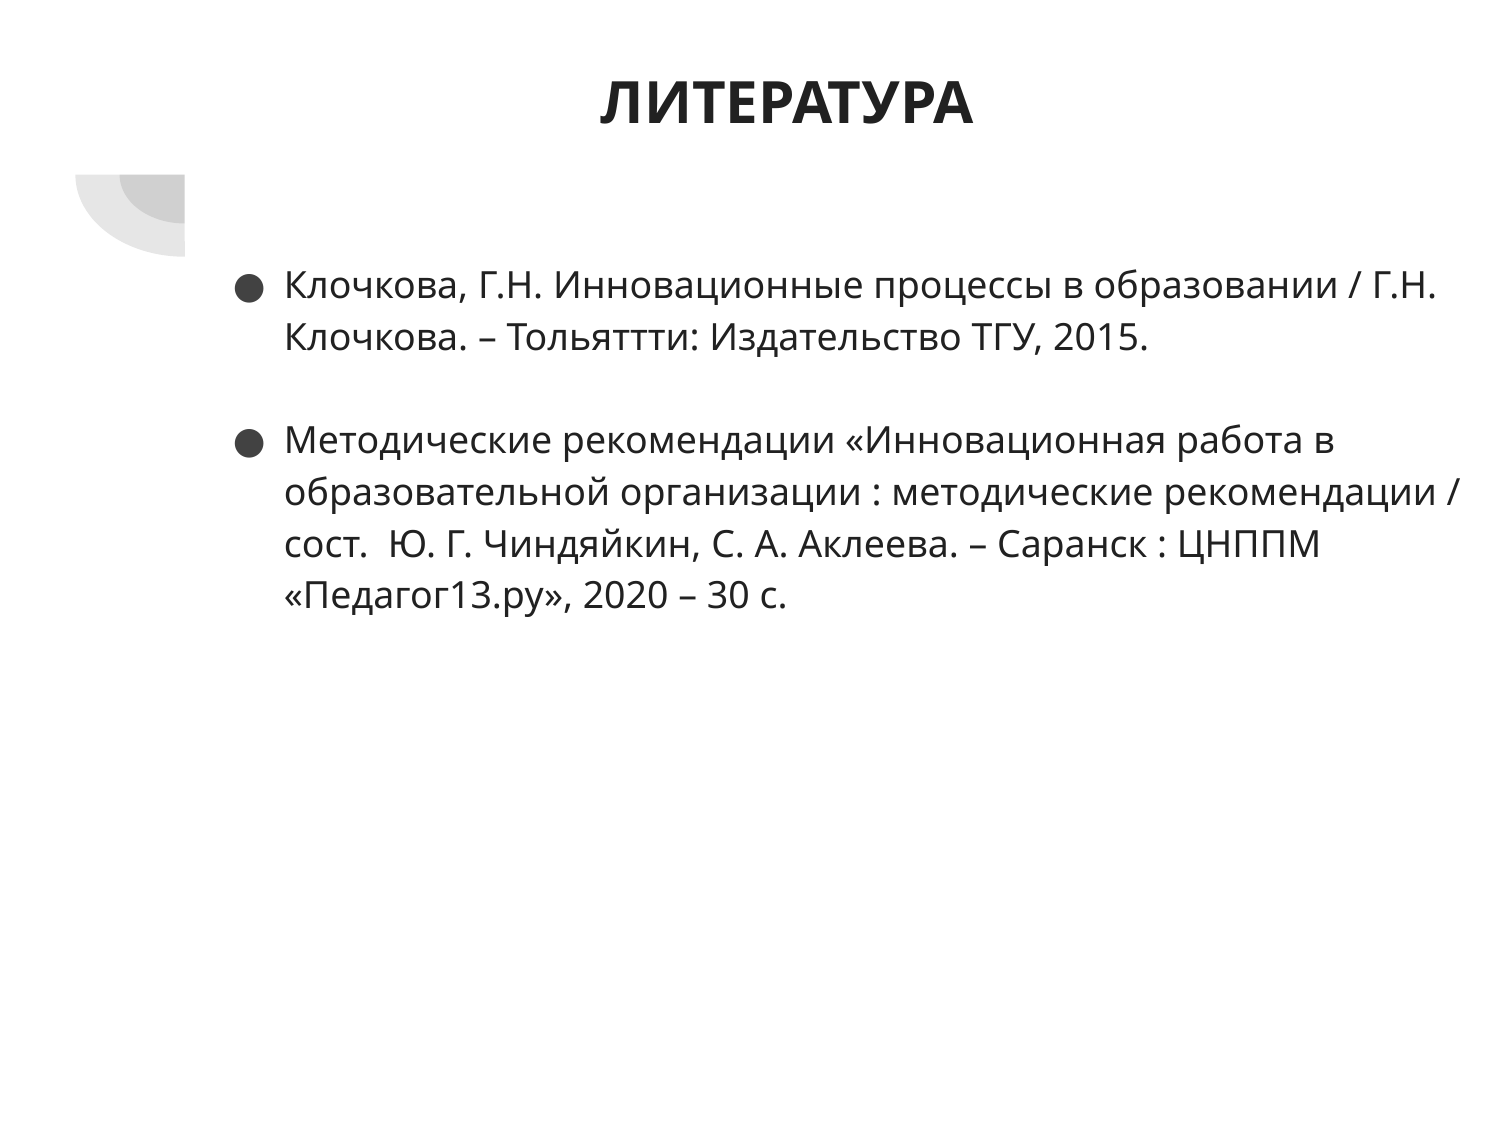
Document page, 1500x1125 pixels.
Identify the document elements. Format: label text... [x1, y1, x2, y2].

list Клочкова, Г.Н. Инновационные процессы в образовании / Г.Н. Клочкова. – Тольяттти: Издательство ТГУ, 2015. Методические рекомендации «Инновационная работа в образовательной организации : методические рекомендации / сост. Ю. Г. Чиндяйкин, С. А. Аклеева. – Саранск : ЦНППМ «Педагог13.ру», 2020 – 30 с. [193, 239, 1481, 837]
title ЛИТЕРАТУРА [210, 50, 1365, 239]
